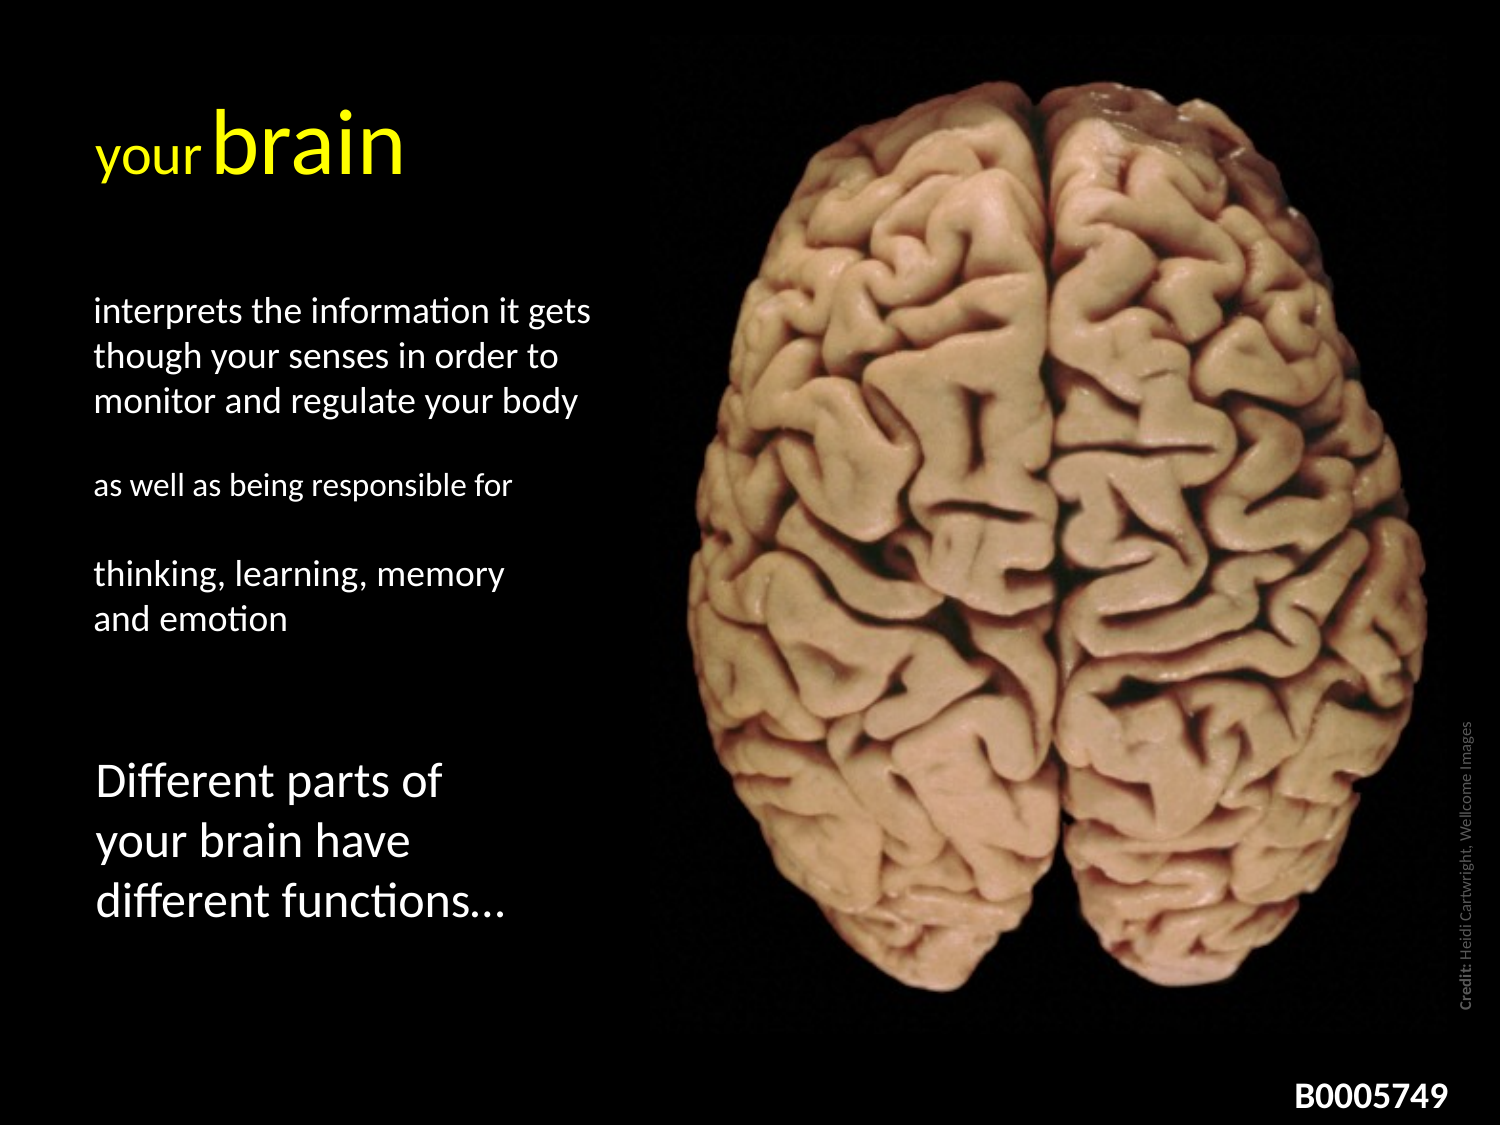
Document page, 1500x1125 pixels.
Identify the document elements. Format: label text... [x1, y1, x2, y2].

text_box as well as being responsible for thinking, learning, memory and emotion [78, 456, 573, 646]
text_box B0005749 [1279, 1063, 1464, 1124]
text_box your brain [80, 73, 422, 201]
text_box Credit: Heidi Cartwright, Wellcome Images [1452, 703, 1482, 1029]
text_box interprets the information it gets though your senses in order to monitor and regulate your body [78, 278, 644, 429]
picture [649, 35, 1447, 1034]
text_box Different parts of your brain have different functions… [80, 739, 547, 935]
